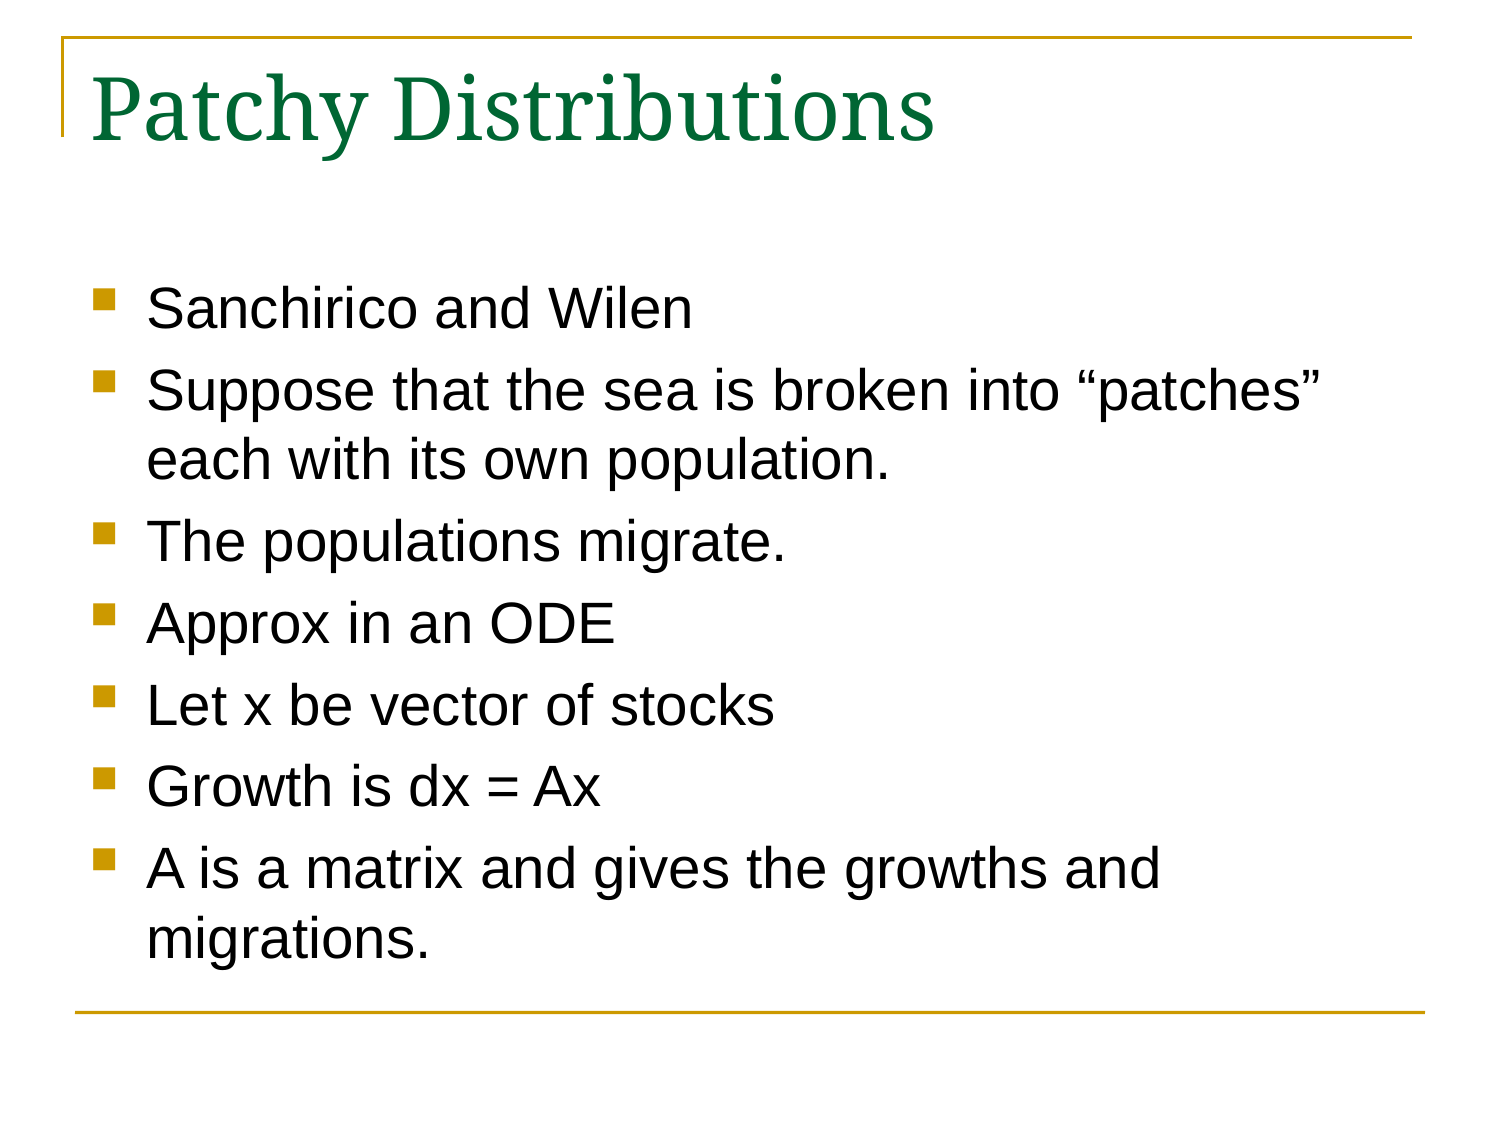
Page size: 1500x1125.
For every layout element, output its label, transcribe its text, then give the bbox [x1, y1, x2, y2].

title Patchy Distributions [74, 45, 1426, 233]
list Sanchirico and Wilen Suppose that the sea is broken into “patches” each with its own population. The populations migrate. Approx in an ODE Let x be vector of stocks Growth is dx = Ax A is a matrix and gives the growths and migrations. [74, 262, 1426, 1006]
